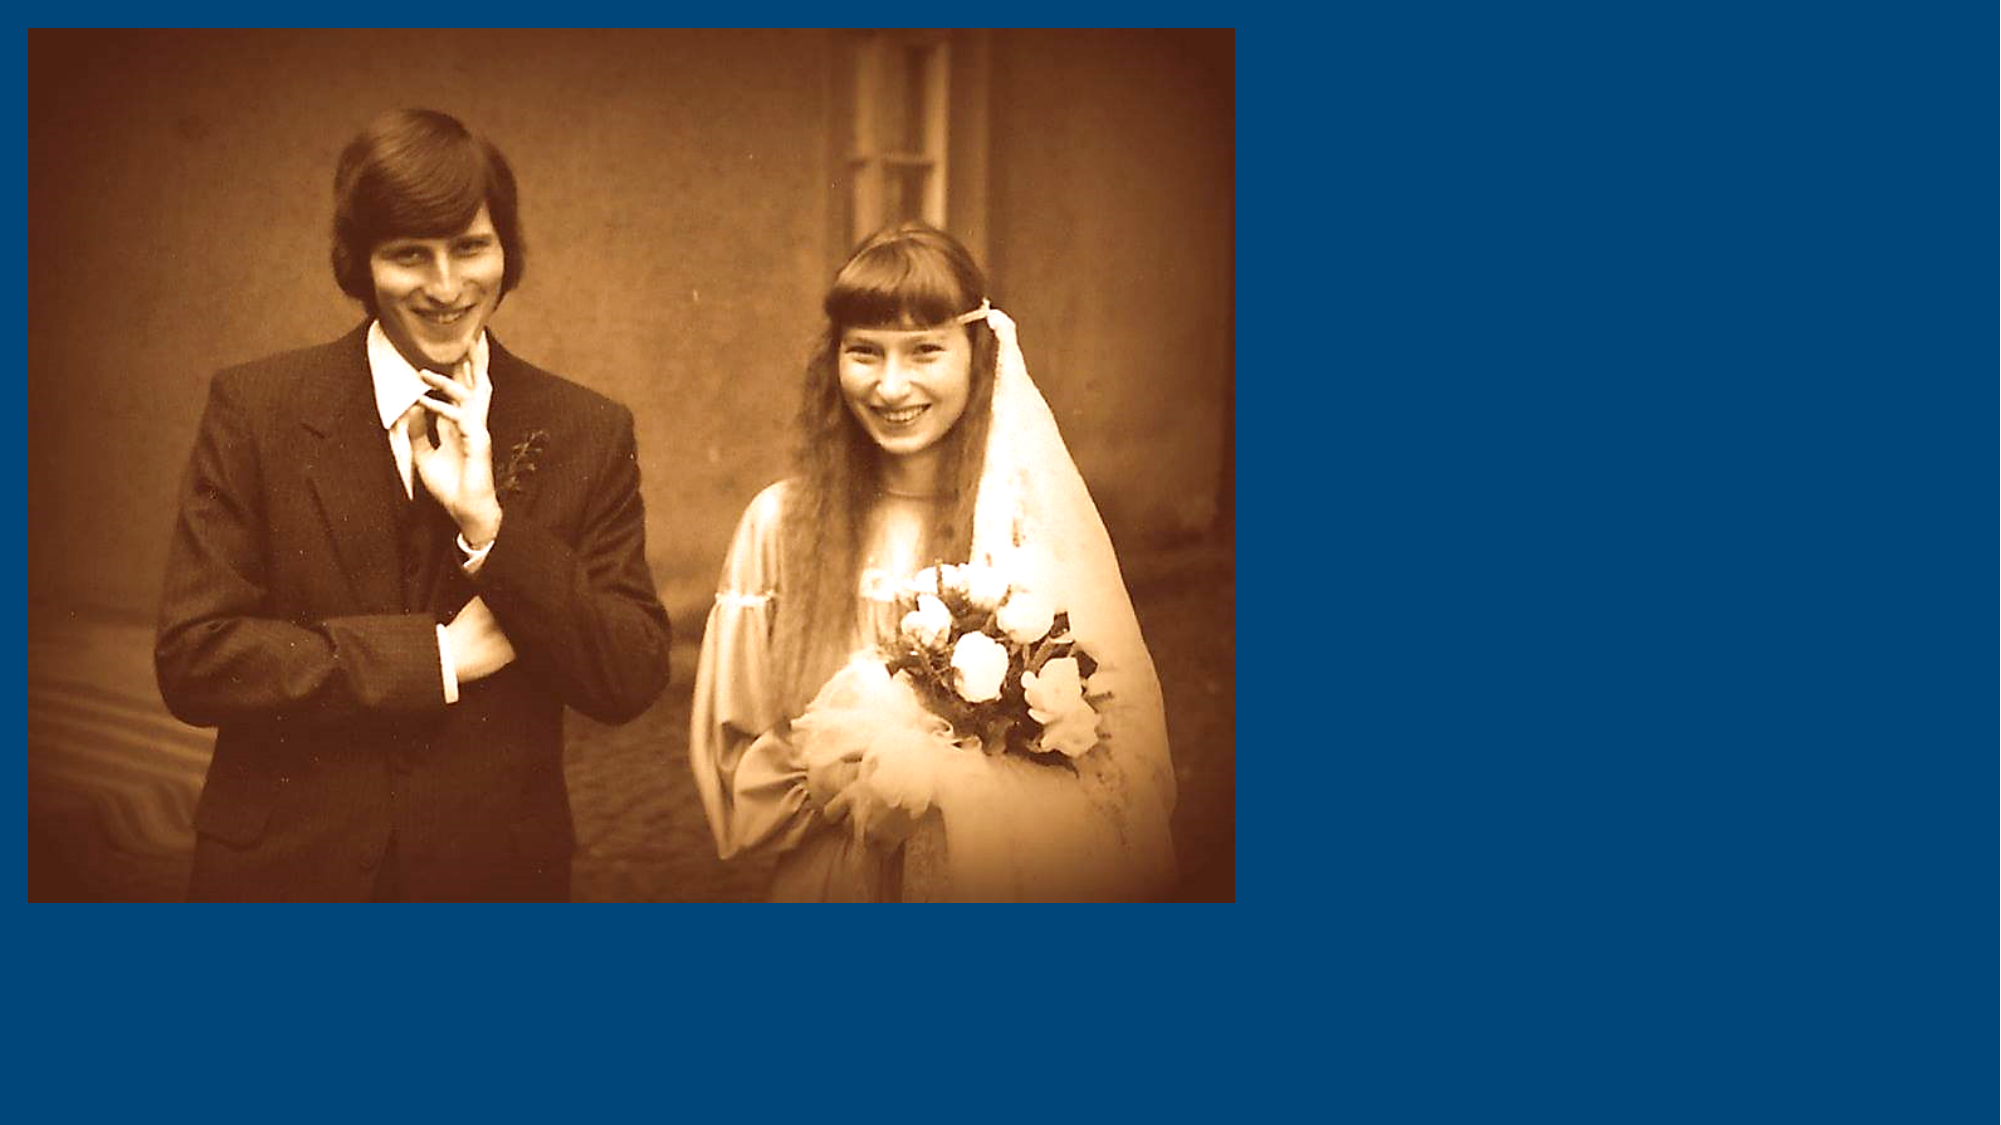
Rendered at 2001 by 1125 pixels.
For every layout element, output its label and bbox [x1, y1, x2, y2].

picture [28, 28, 1235, 904]
